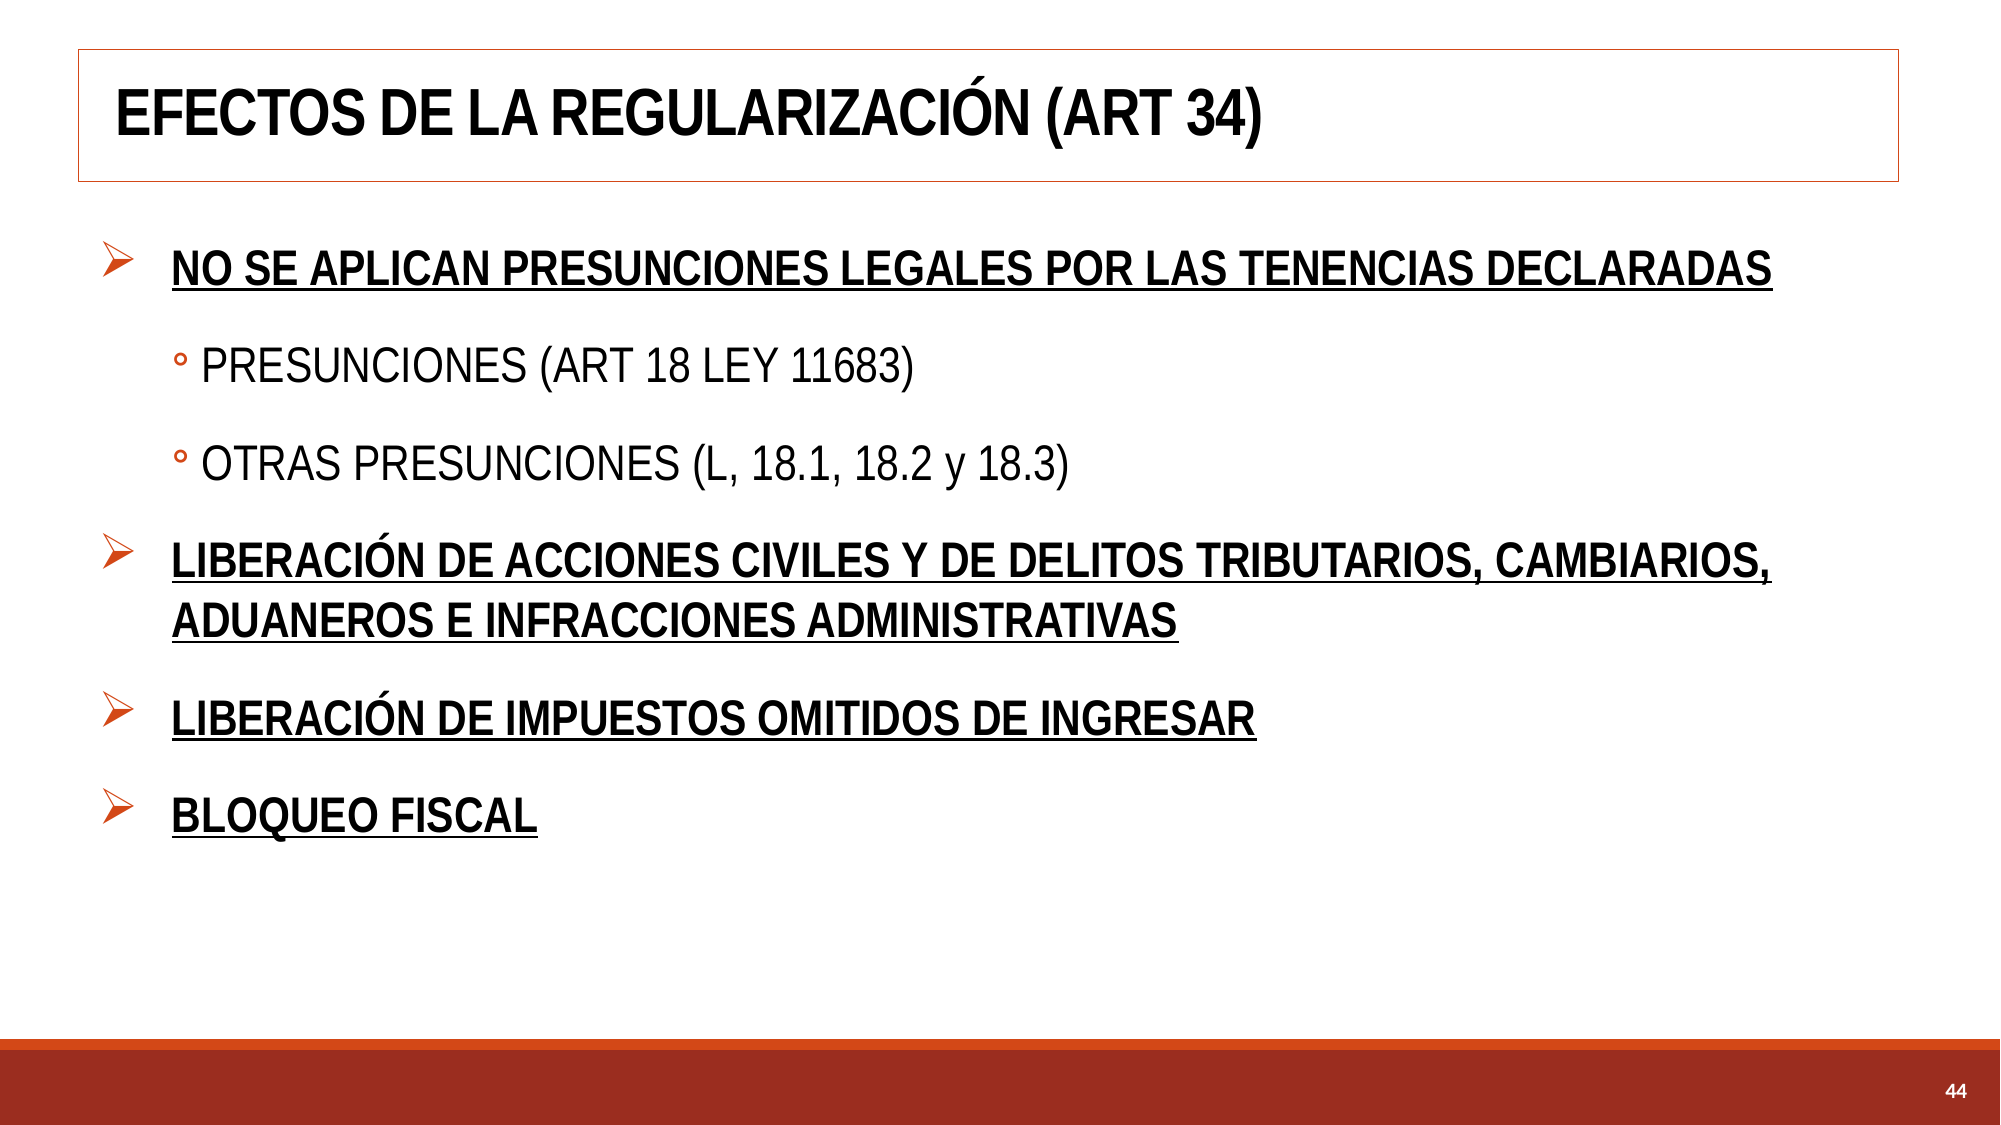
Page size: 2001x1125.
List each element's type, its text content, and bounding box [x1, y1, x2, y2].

list NO SE APLICAN PRESUNCIONES LEGALES POR LAS TENENCIAS DECLARADAS PRESUNCIONES (ART 18 LEY 11683) OTRAS PRESUNCIONES (L, 18.1, 18.2 y 18.3) LIBERACIÓN DE ACCIONES CIVILES Y DE DELITOS TRIBUTARIOS, CAMBIARIOS, ADUANEROS E INFRACCIONES ADMINISTRATIVAS LIBERACIÓN DE IMPUESTOS OMITIDOS DE INGRESAR BLOQUEO FISCAL [98, 227, 1879, 888]
slide_number 43 [1767, 1059, 1983, 1120]
title EFECTOS DE LA REGULARIZACIÓN (ART 34) [78, 49, 1898, 181]
